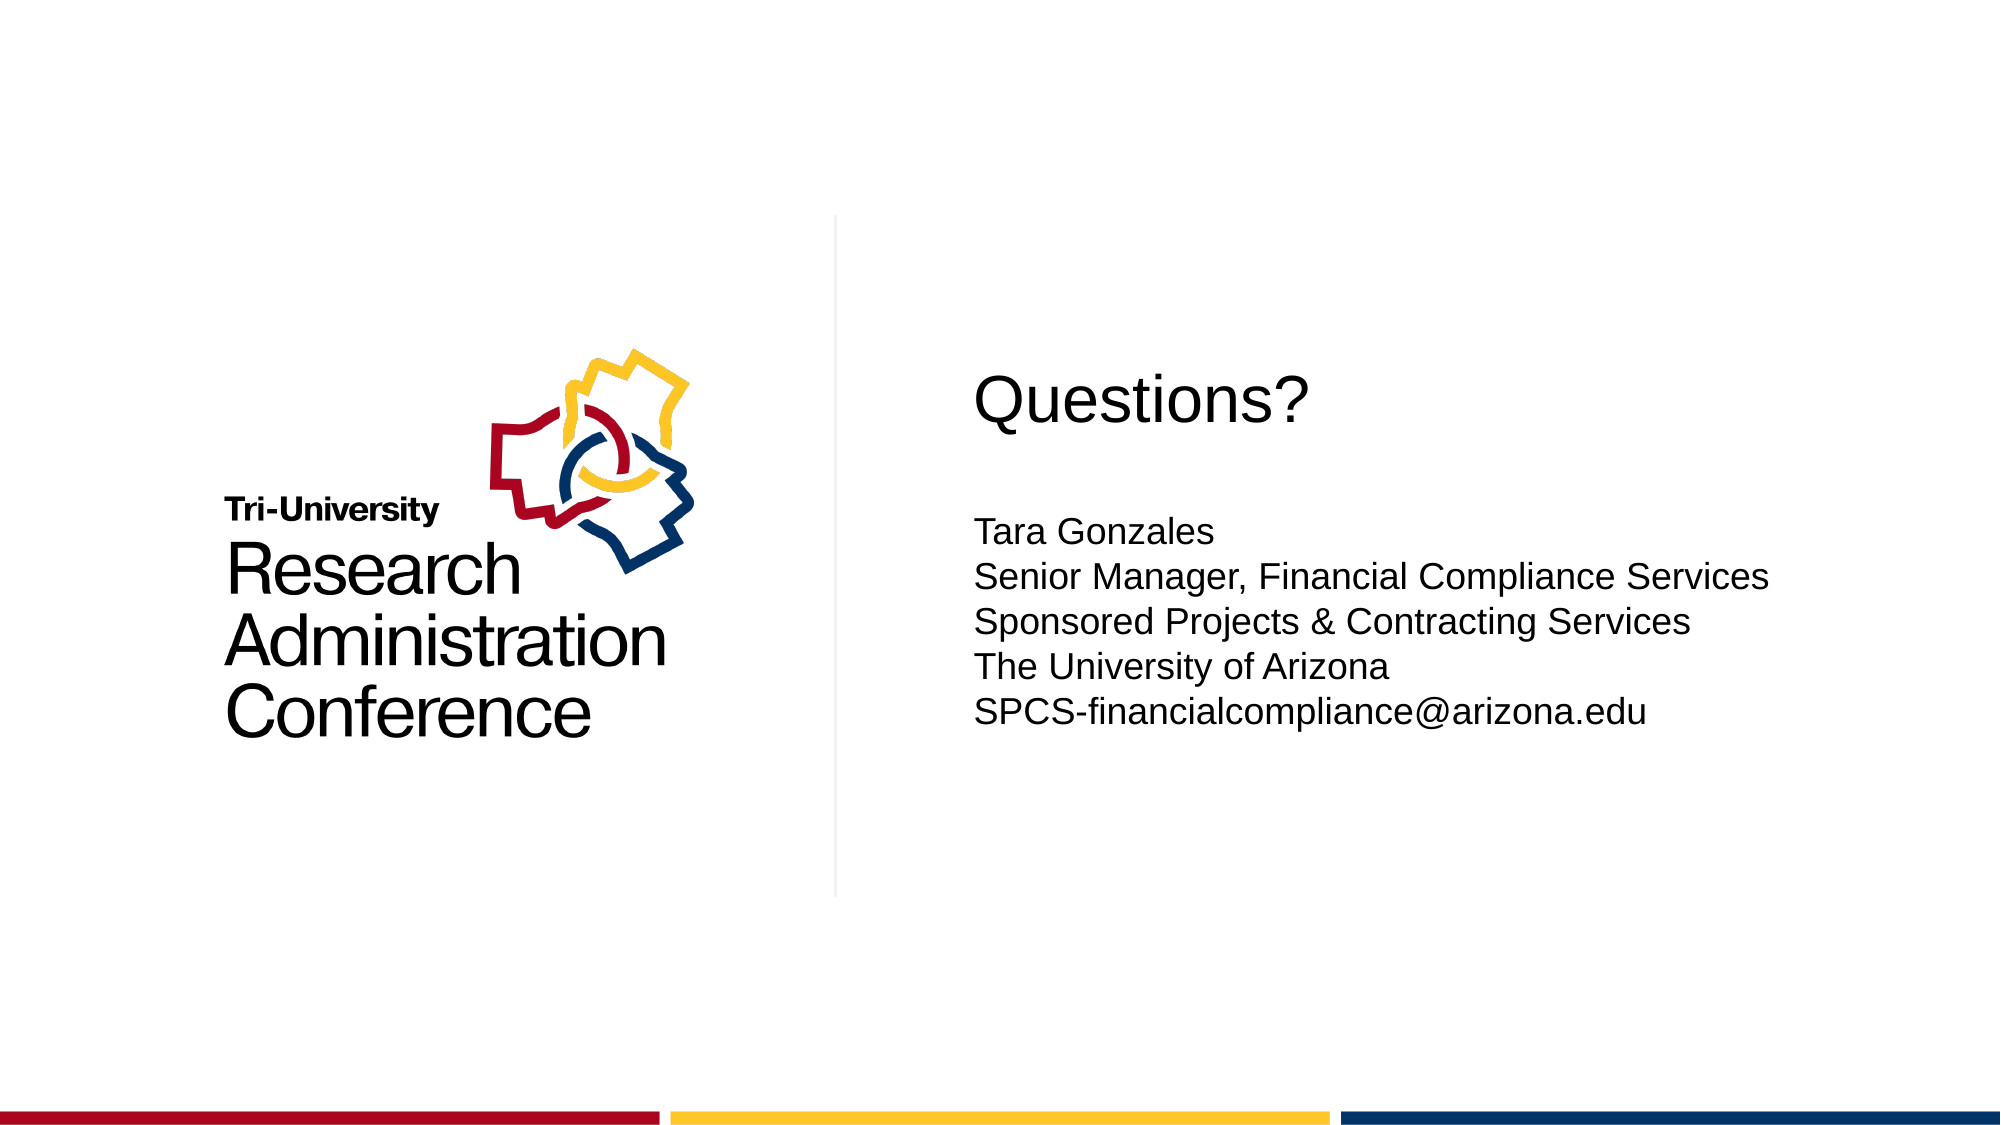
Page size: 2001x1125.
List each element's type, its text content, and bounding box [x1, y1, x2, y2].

picture [224, 348, 694, 738]
picture [0, 1111, 2000, 1125]
title Questions? [958, 266, 1888, 445]
list Tara Gonzales Senior Manager, Financial Compliance Services Sponsored Projects & Contracting Services The University of Arizona SPCS-financialcompliance@arizona.edu [958, 499, 1888, 847]
